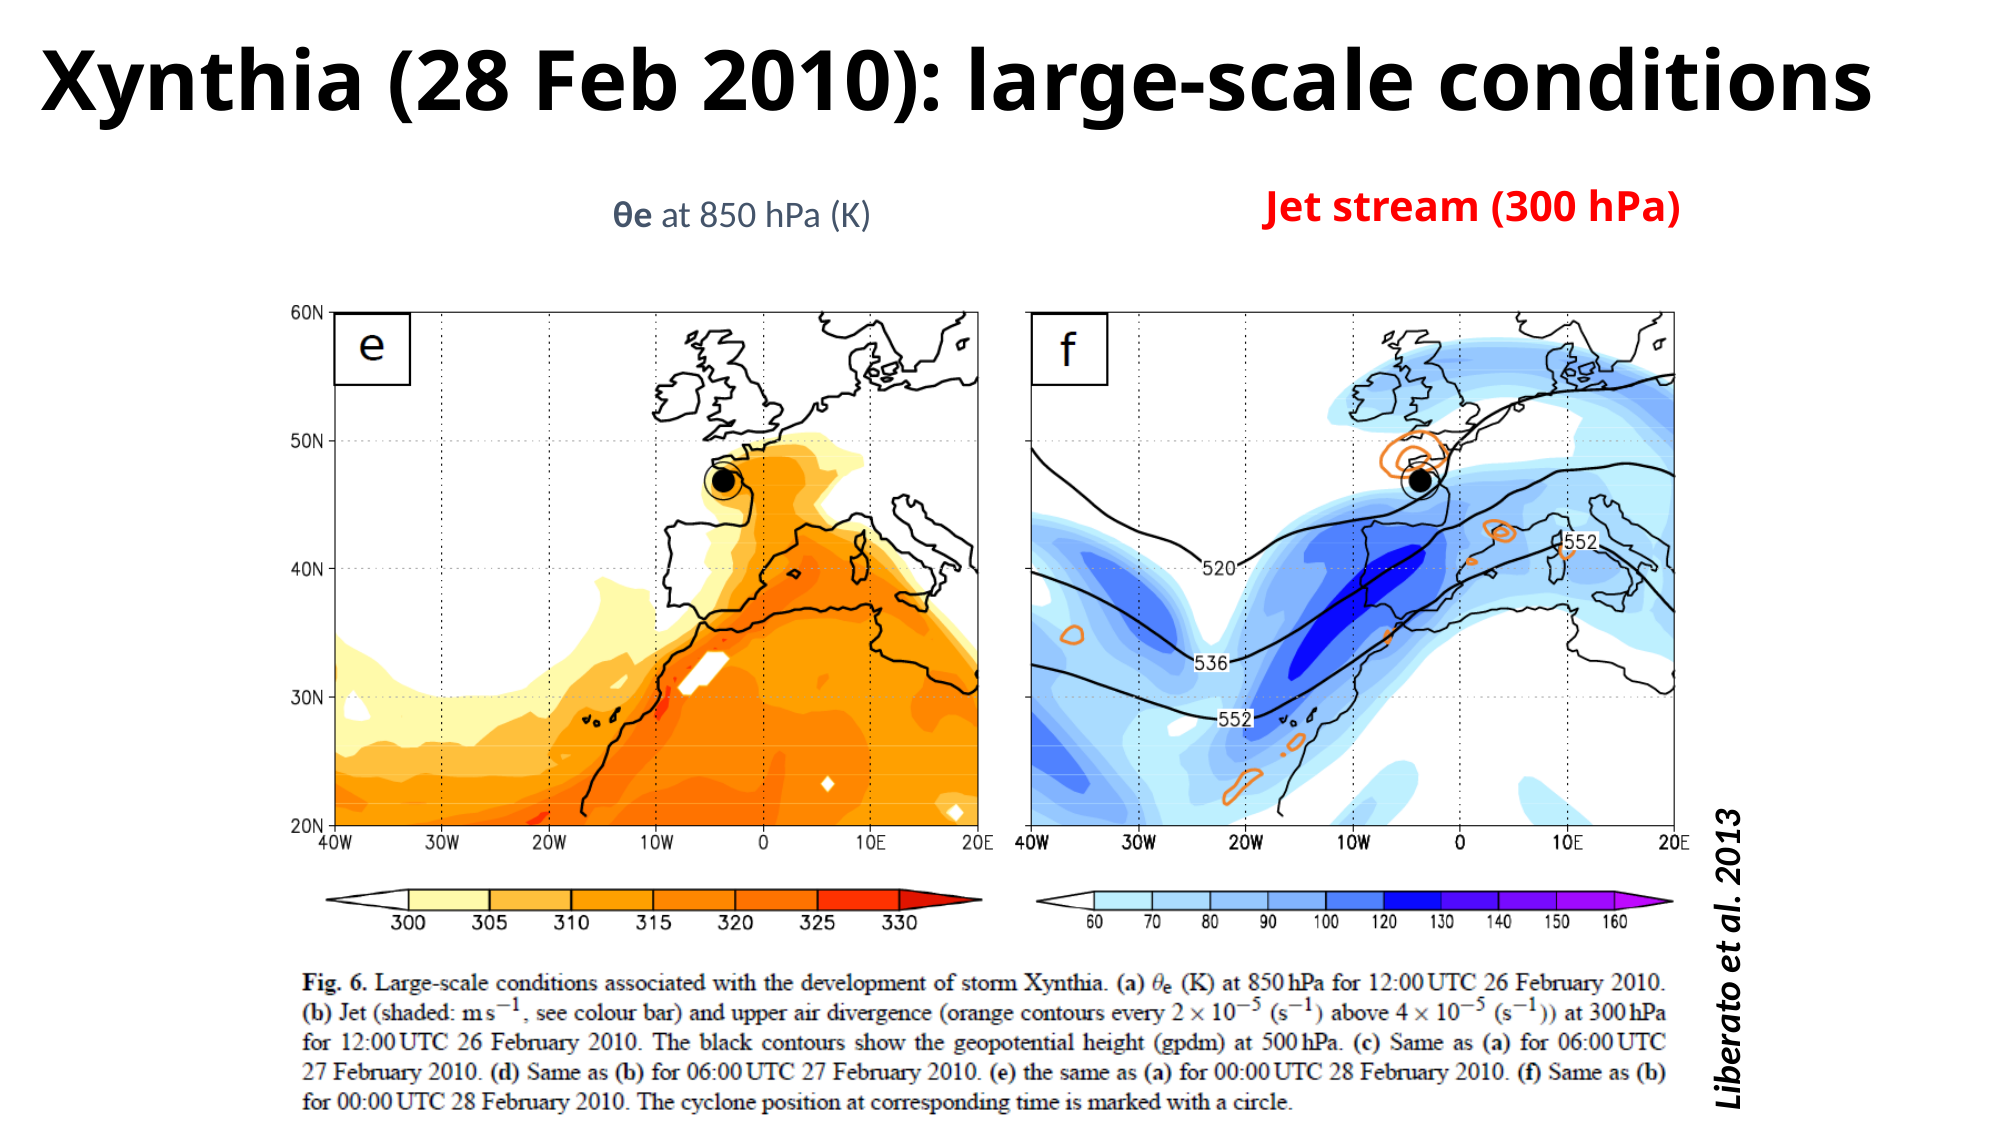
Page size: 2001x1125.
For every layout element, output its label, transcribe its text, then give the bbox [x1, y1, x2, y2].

picture [249, 278, 1726, 1125]
text_box θe at 850 hPa (K) [598, 182, 1048, 242]
text_box Xynthia (28 Feb 2010): large-scale conditions [26, 28, 1970, 138]
text_box Jet stream (300 hPa) [1250, 172, 1740, 238]
text_box Liberato et al. 2013 [1695, 730, 1756, 1125]
